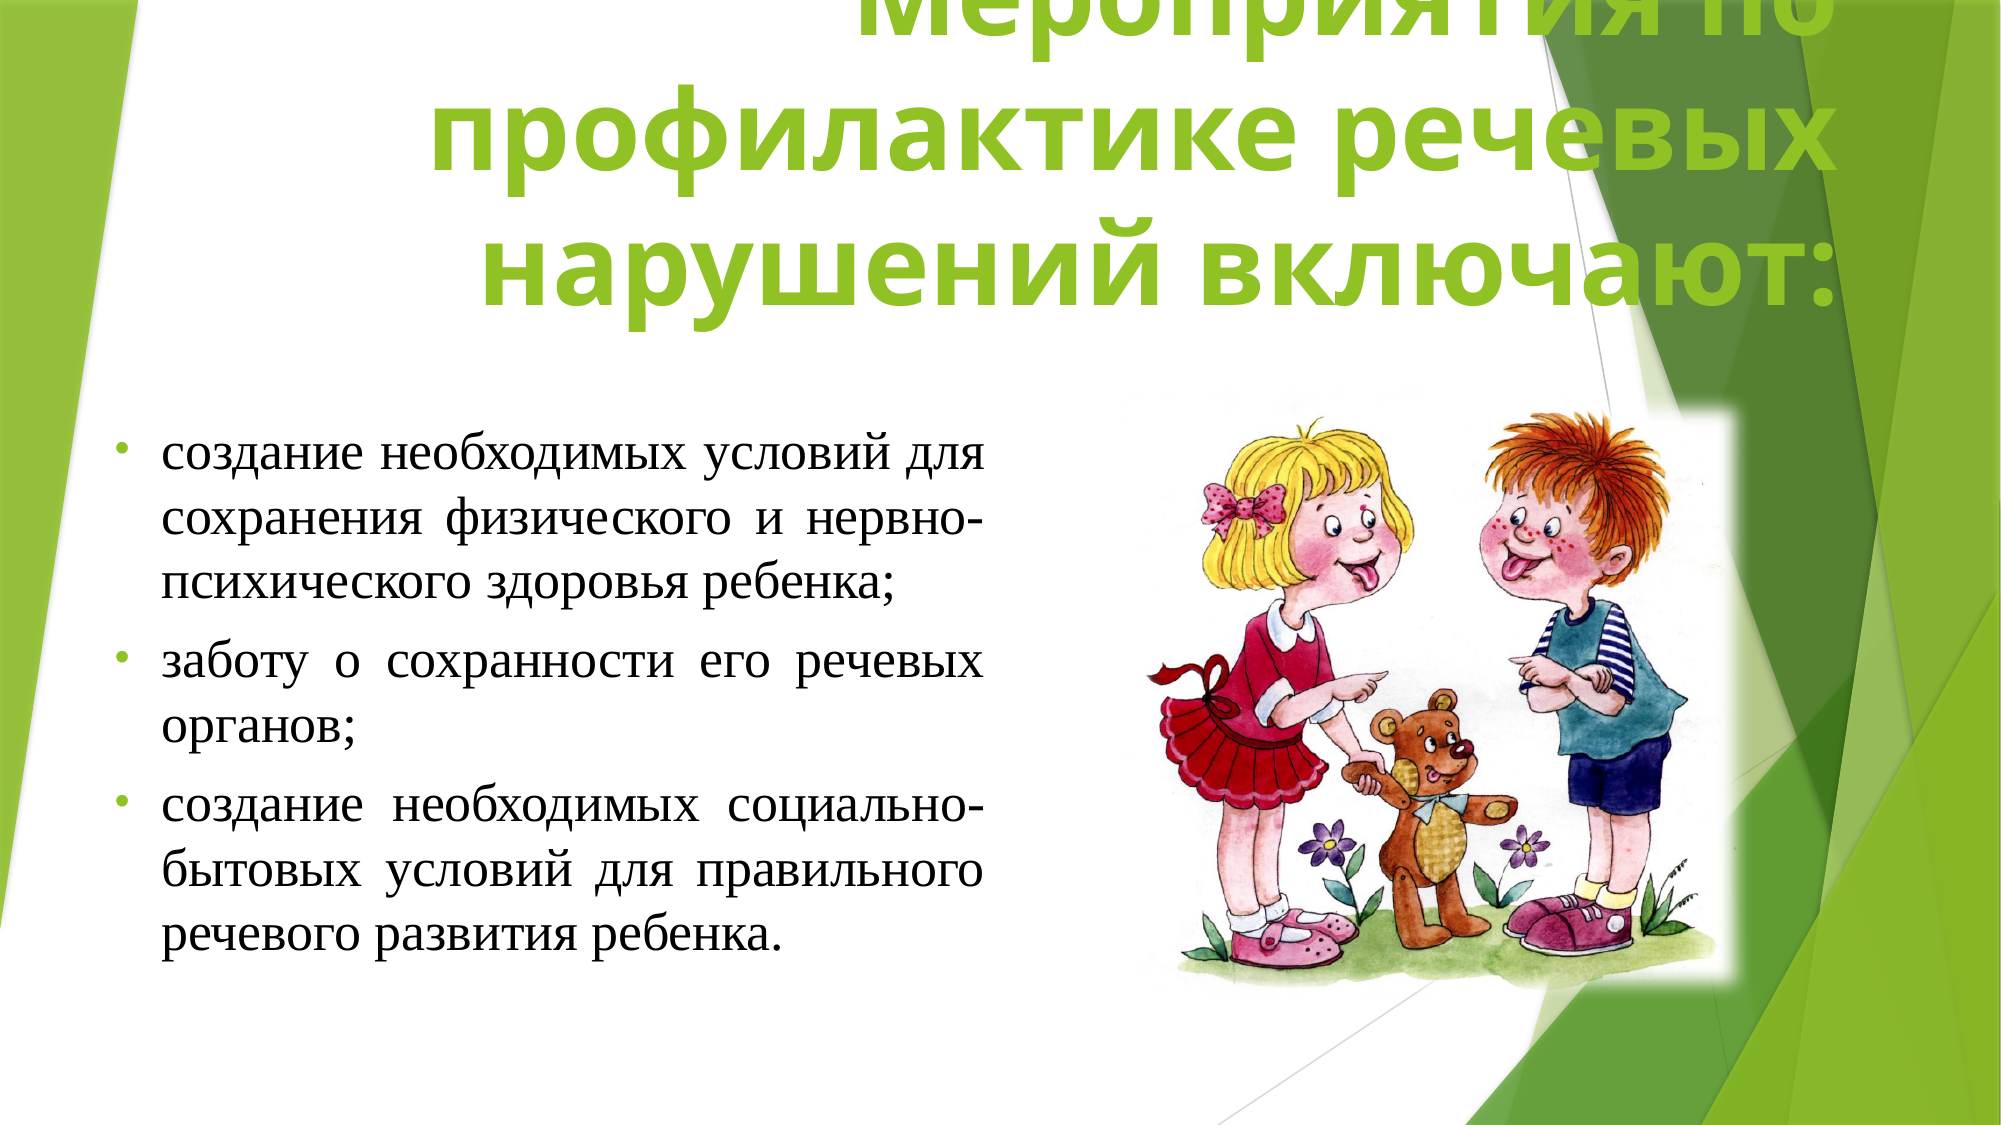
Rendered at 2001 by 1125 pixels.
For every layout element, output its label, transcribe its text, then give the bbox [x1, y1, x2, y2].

picture [1123, 389, 1754, 1001]
subtitle создание необходимых условий для сохранения физического и нервно-психического здоровья ребенка; заботу о сохранности его речевых органов; создание необходимых социально-бытовых условий для правильного речевого развития ребенка. [99, 362, 1000, 1029]
title Мероприятия по профилактике речевых нарушений включают: [0, 99, 1855, 336]
